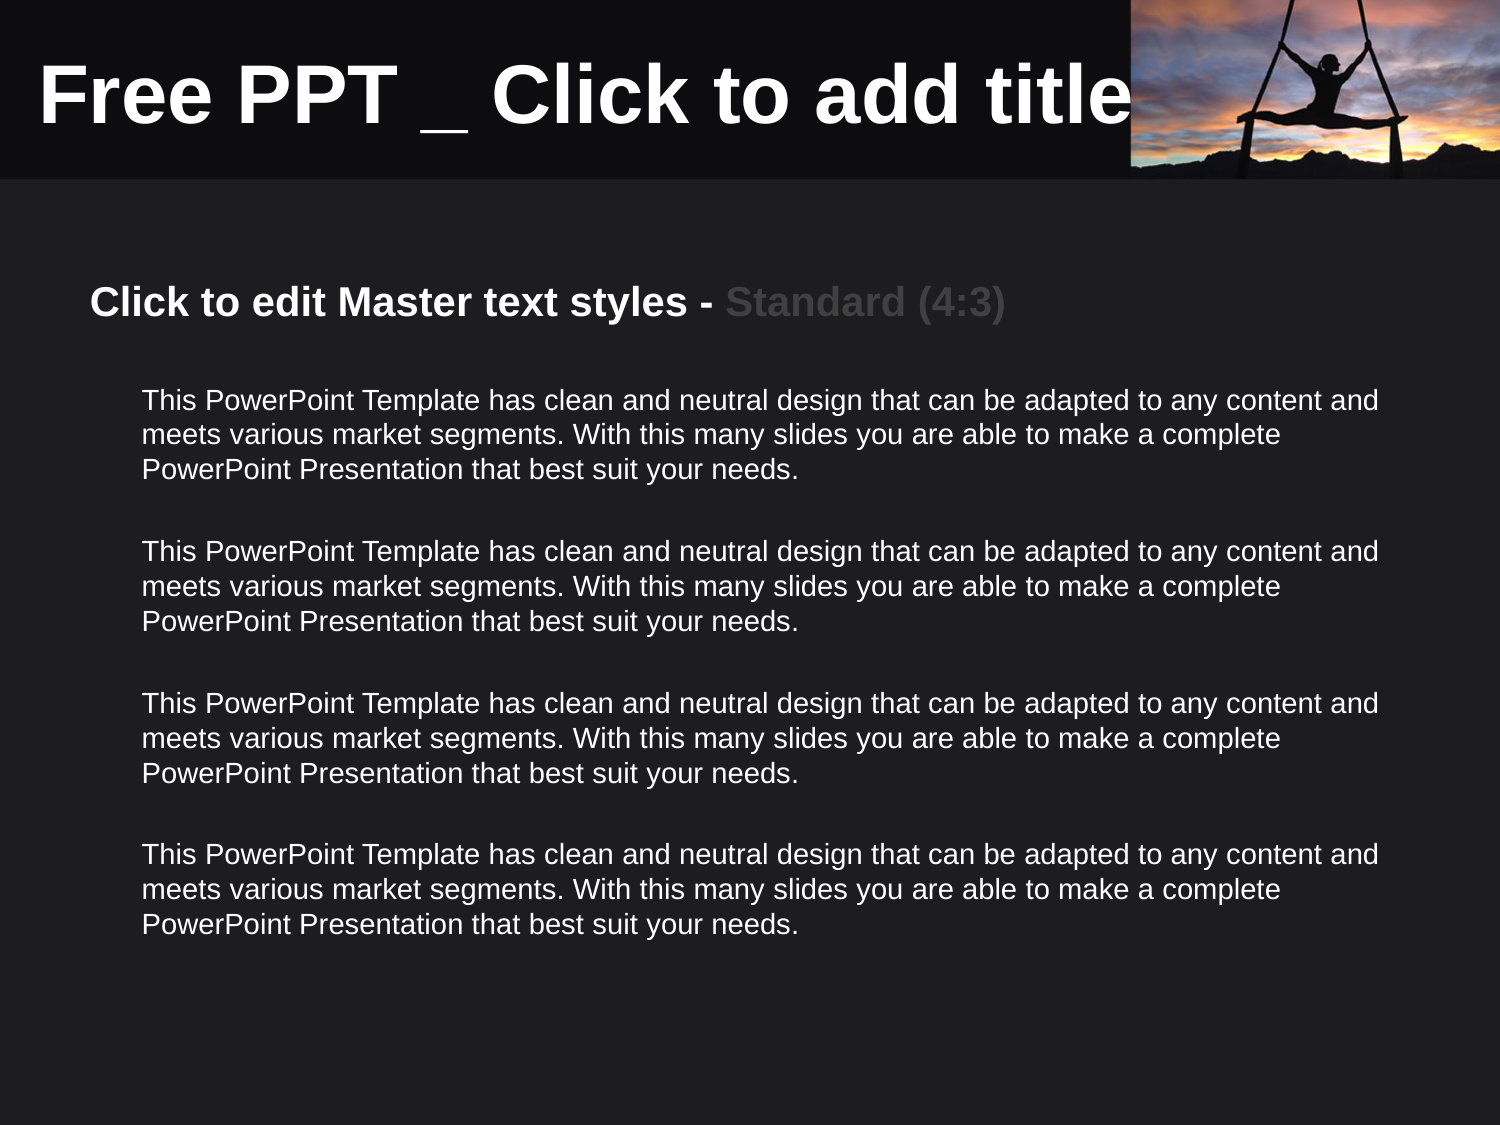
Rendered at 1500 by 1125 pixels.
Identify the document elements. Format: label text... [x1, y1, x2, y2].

list Click to edit Master text styles - Standard (4:3) [75, 262, 1425, 339]
picture [0, 179, 1500, 1125]
title Free PPT _ Click to add title [0, 2, 1500, 179]
list This PowerPoint Template has clean and neutral design that can be adapted to any content and meets various market segments. With this many slides you are able to make a complete PowerPoint Presentation that best suit your needs. This PowerPoint Template has clean and neutral design that can be adapted to any content and meets various market segments. With this many slides you are able to make a complete PowerPoint Presentation that best suit your needs. This PowerPoint Template has clean and neutral design that can be adapted to any content and meets various market segments. With this many slides you are able to make a complete PowerPoint Presentation that best suit your needs. This PowerPoint Template has clean and neutral design that can be adapted to any content and meets various market segments. With this many slides you are able to make a complete PowerPoint Presentation that best suit your needs. [76, 373, 1427, 965]
